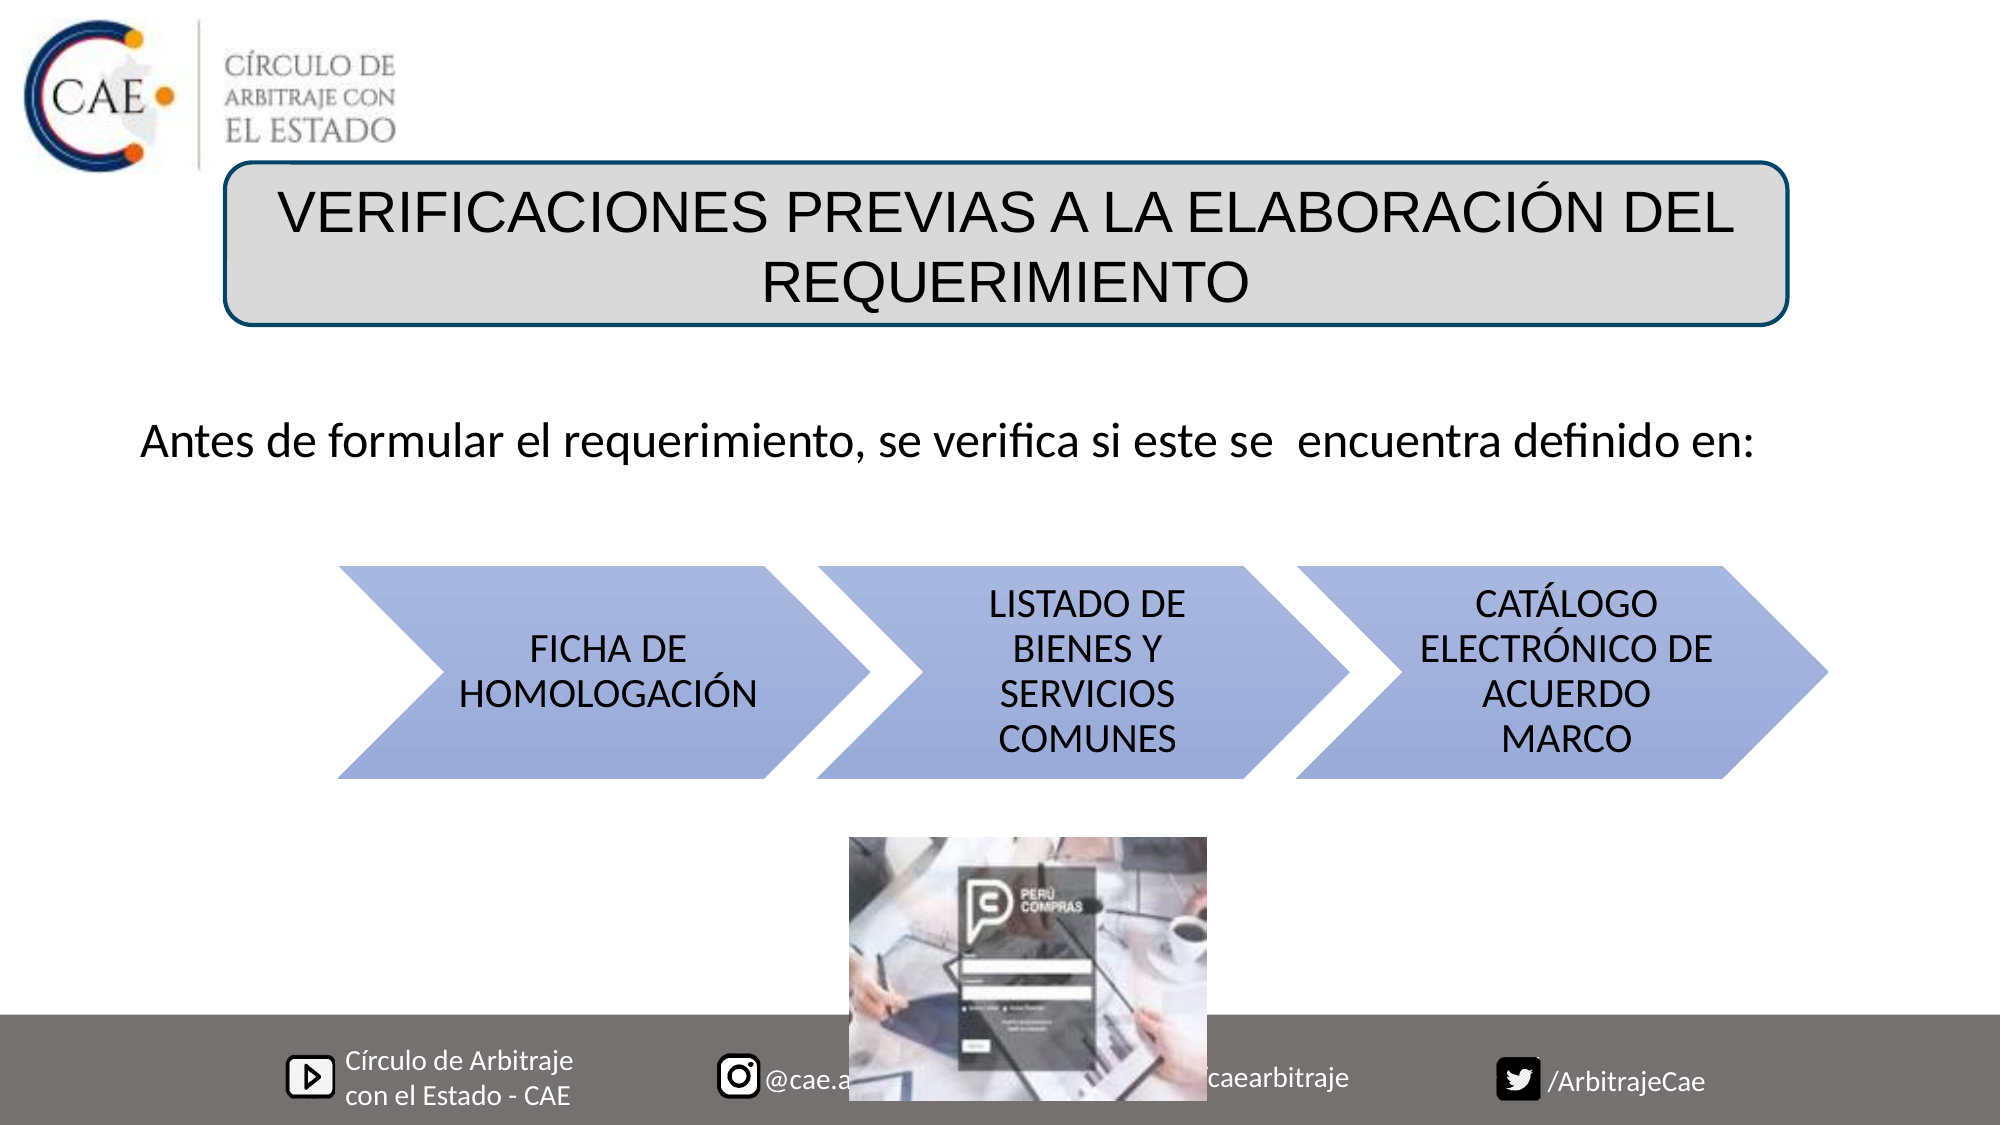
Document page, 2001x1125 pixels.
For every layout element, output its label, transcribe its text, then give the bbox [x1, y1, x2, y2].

text_box VERIFICACIONES PREVIAS A LA ELABORACIÓN DEL REQUERIMIENTO [224, 162, 1788, 325]
picture [1496, 1057, 1542, 1102]
picture [849, 837, 1207, 1101]
text_box Antes de formular el requerimiento, se verifica si este se encuentra definido en: [125, 399, 337, 475]
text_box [337, 374, 1830, 970]
picture [285, 1054, 336, 1099]
picture [716, 1053, 761, 1099]
picture [23, 18, 400, 174]
